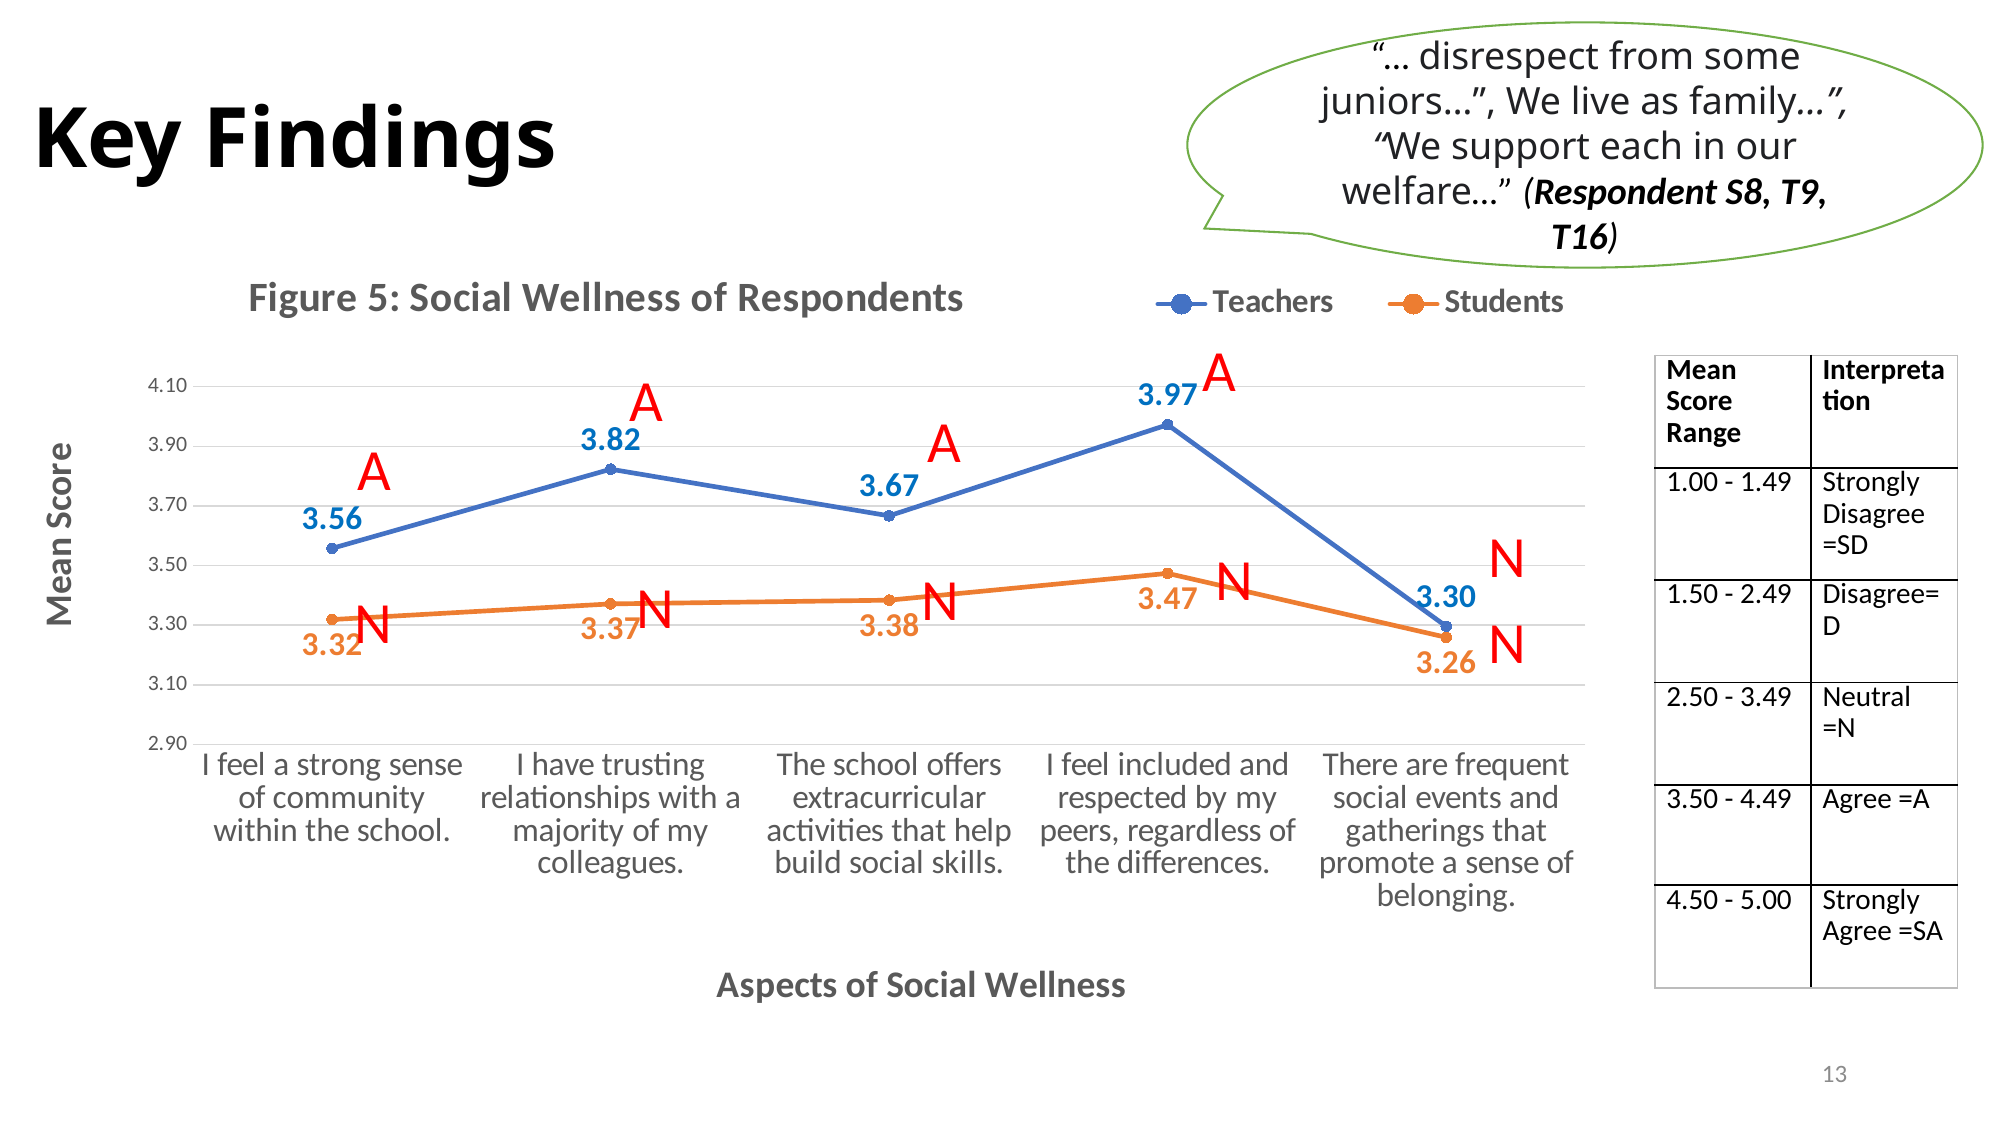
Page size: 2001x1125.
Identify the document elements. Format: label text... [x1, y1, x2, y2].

table_cell 1.00 - 1.49 [1656, 469, 1810, 579]
table_cell 3.50 - 4.49 [1656, 786, 1810, 884]
table_header Interpretation [1812, 356, 1957, 467]
chart [29, 267, 1618, 1073]
table_header Mean Score Range [1656, 356, 1810, 467]
slide_number 13 [1412, 1042, 1863, 1103]
table_cell Strongly Agree =SA [1812, 886, 1957, 987]
table_cell Agree =A [1812, 786, 1957, 884]
table_cell Disagree=D [1812, 581, 1957, 682]
table_cell Strongly Disagree =SD [1812, 469, 1957, 579]
table_cell 1.50 - 2.49 [1656, 581, 1810, 682]
text_box “… disrespect from some juniors…”, We live as family…”, “We support each in our welfare…” (Respondent S8, T9, T16) [1186, 21, 1984, 269]
table_cell 4.50 - 5.00 [1656, 886, 1810, 987]
table_cell 2.50 - 3.49 [1656, 683, 1810, 784]
table_cell Neutral =N [1812, 683, 1957, 784]
title Key Findings [17, 87, 1230, 195]
